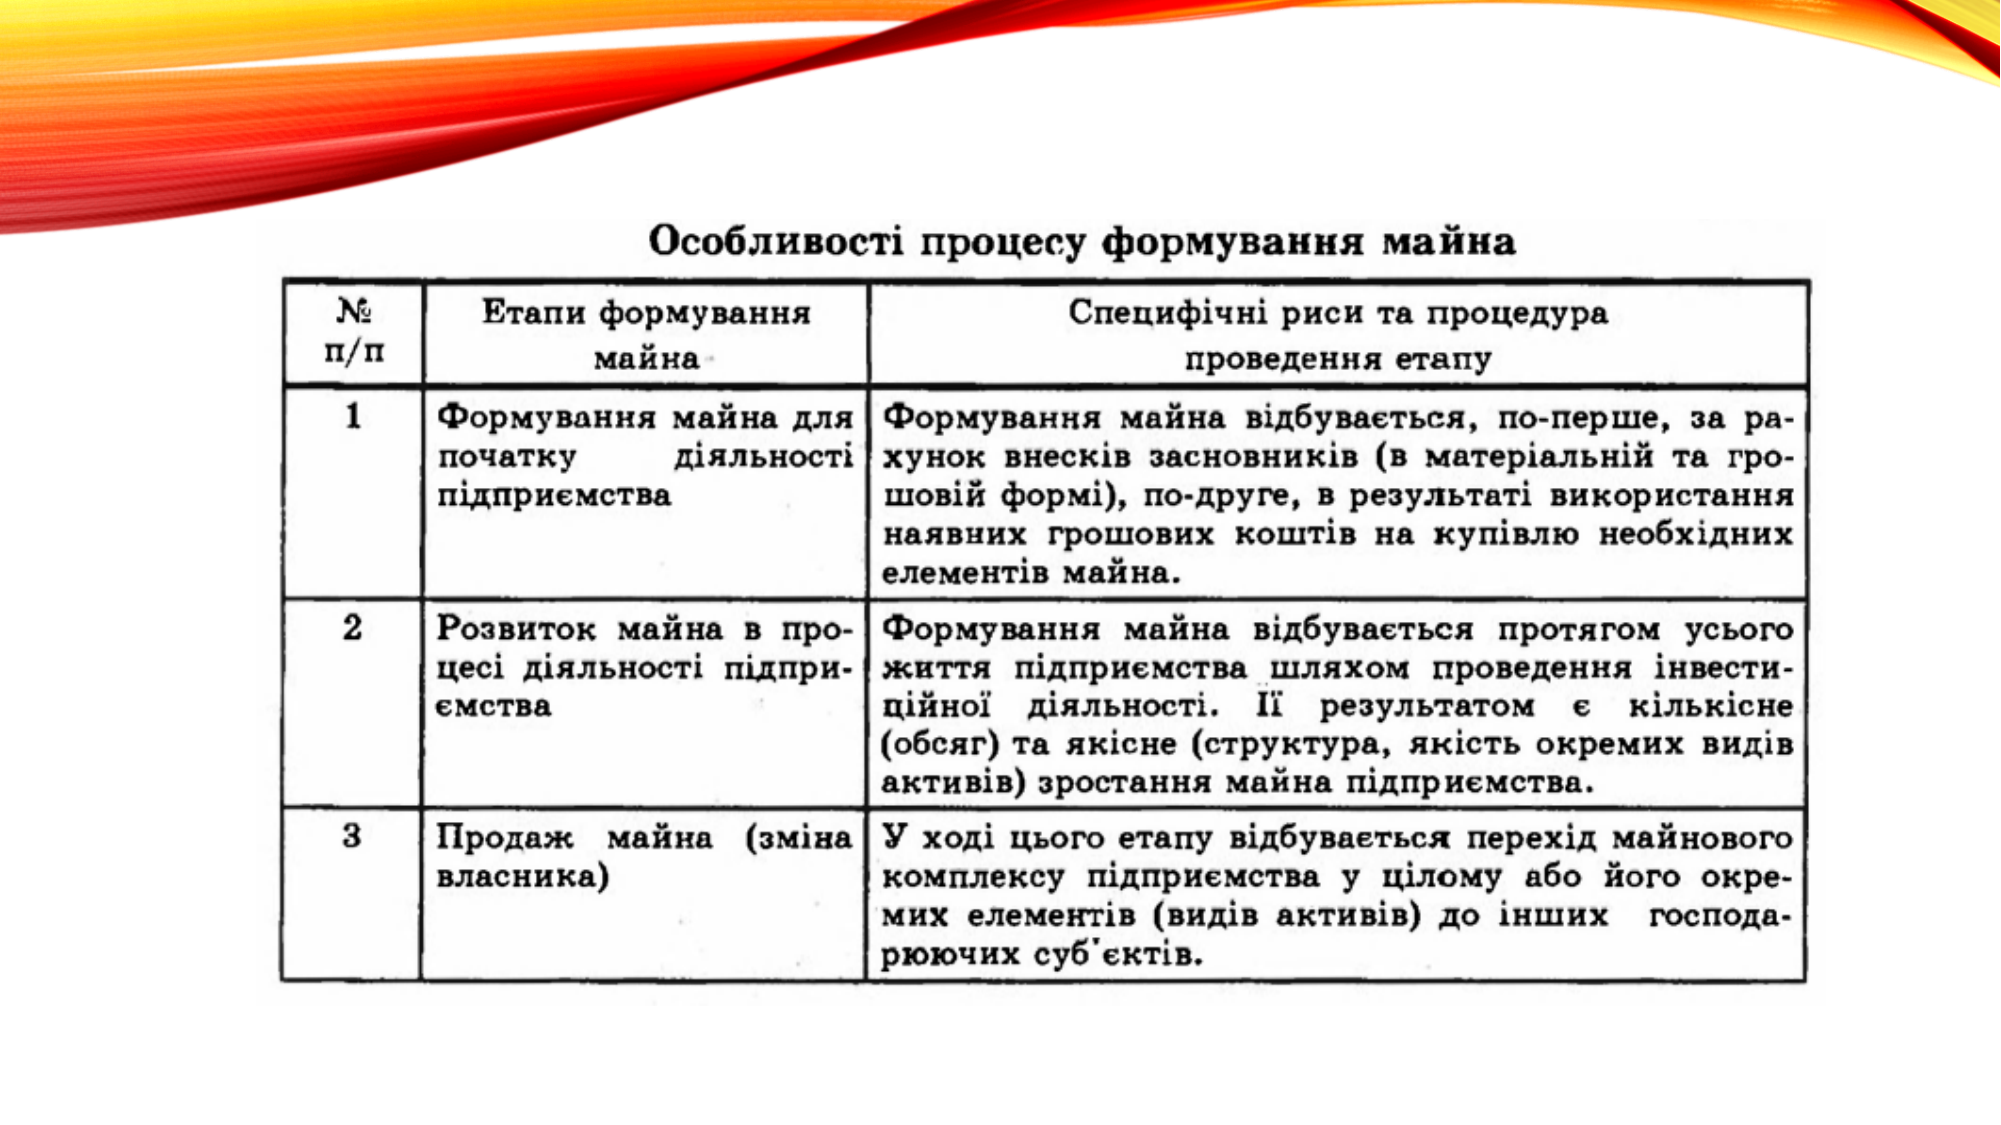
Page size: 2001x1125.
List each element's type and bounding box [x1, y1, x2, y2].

picture [0, 0, 2000, 1006]
